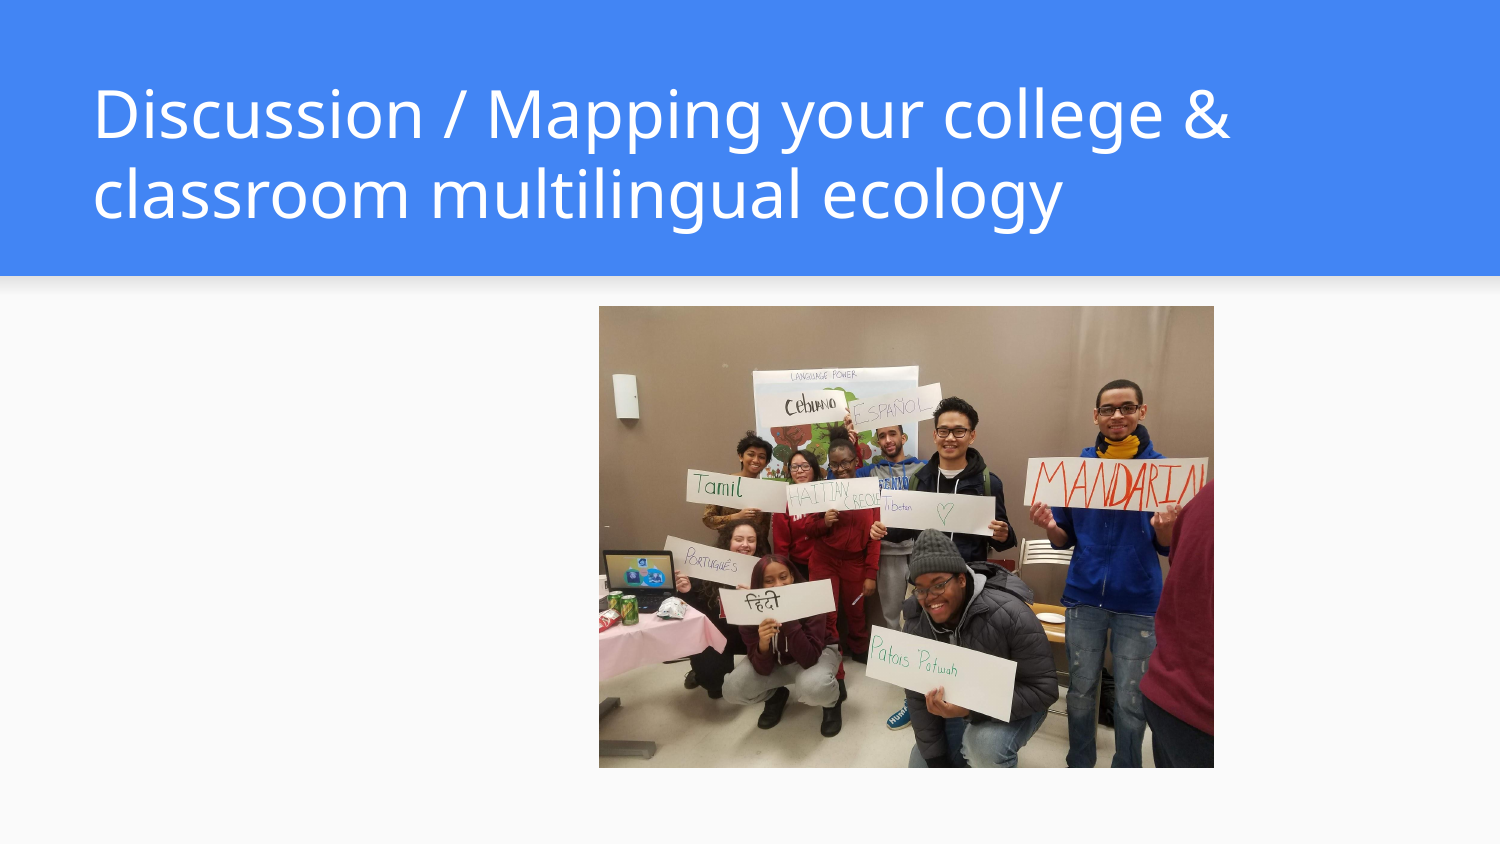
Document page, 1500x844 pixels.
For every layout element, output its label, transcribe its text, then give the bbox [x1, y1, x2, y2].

picture [599, 306, 1215, 768]
title Discussion / Mapping your college & classroom multilingual ecology [77, 121, 1427, 248]
